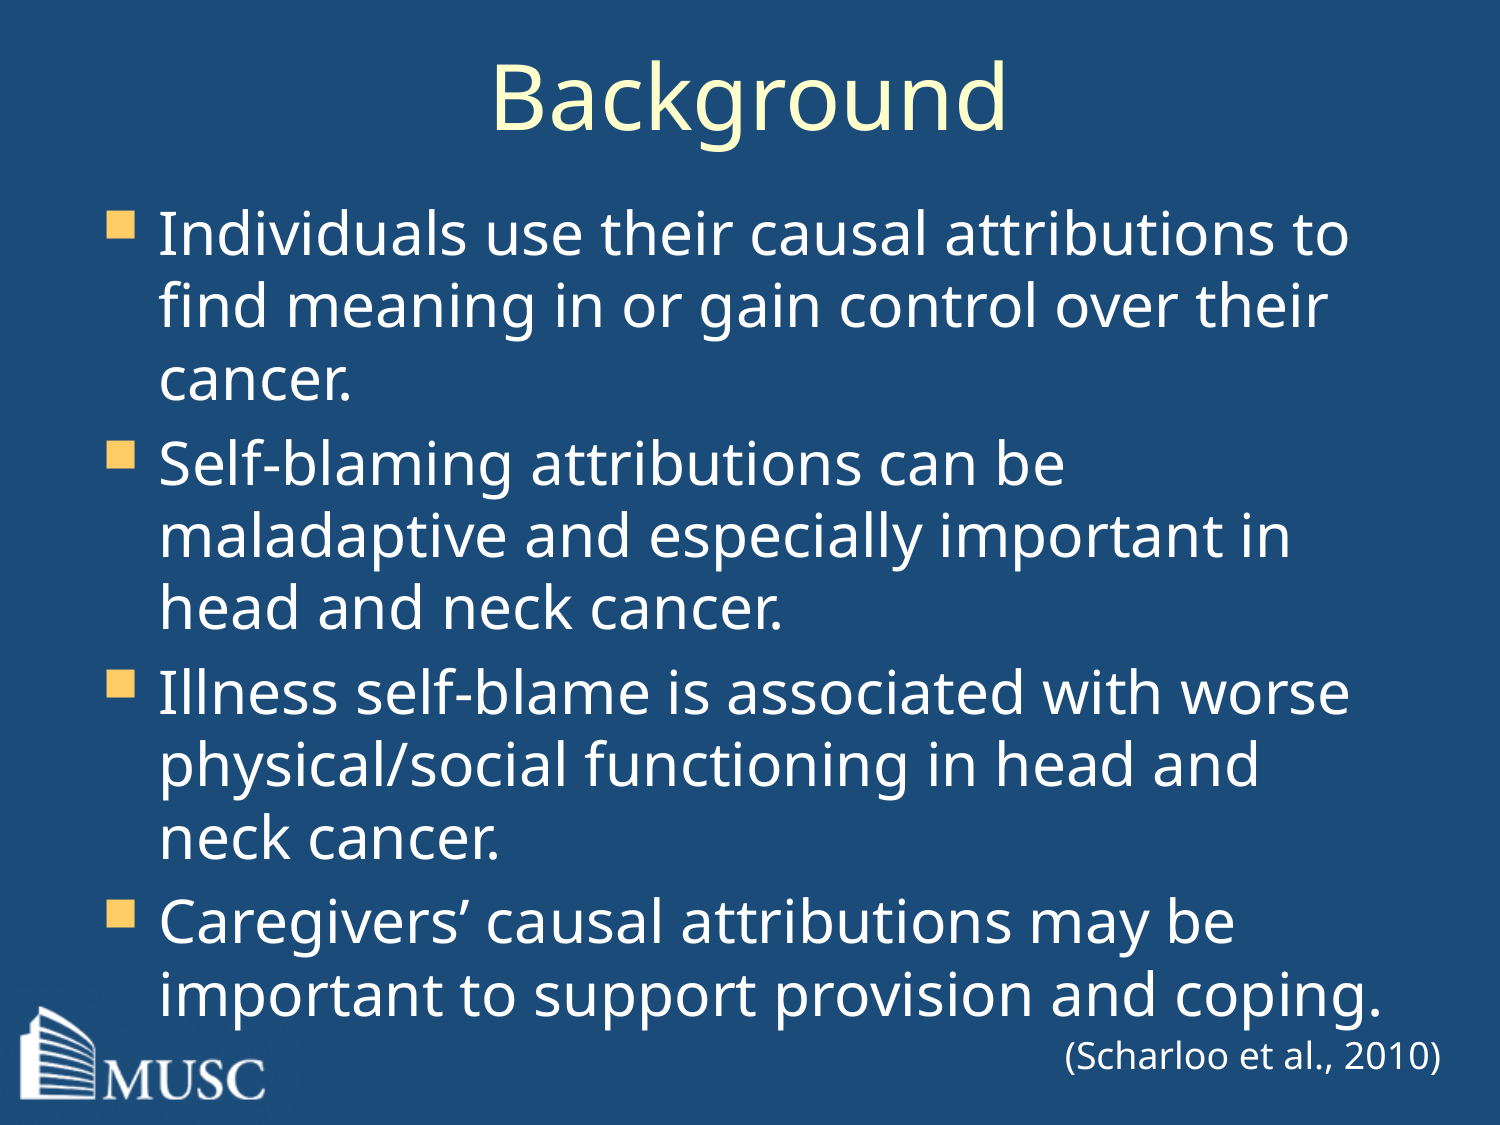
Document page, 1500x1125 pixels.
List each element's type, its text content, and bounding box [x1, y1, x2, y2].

text_box (Scharloo et al., 2010) [1050, 1024, 1463, 1085]
list Individuals use their causal attributions to find meaning in or gain control over their cancer. Self-blaming attributions can be maladaptive and especially important in head and neck cancer. Illness self-blame is associated with worse physical/social functioning in head and neck cancer. Caregivers’ causal attributions may be important to support provision and coping. [87, 187, 1425, 1013]
picture [0, 988, 298, 1125]
title Background [75, 0, 1425, 188]
